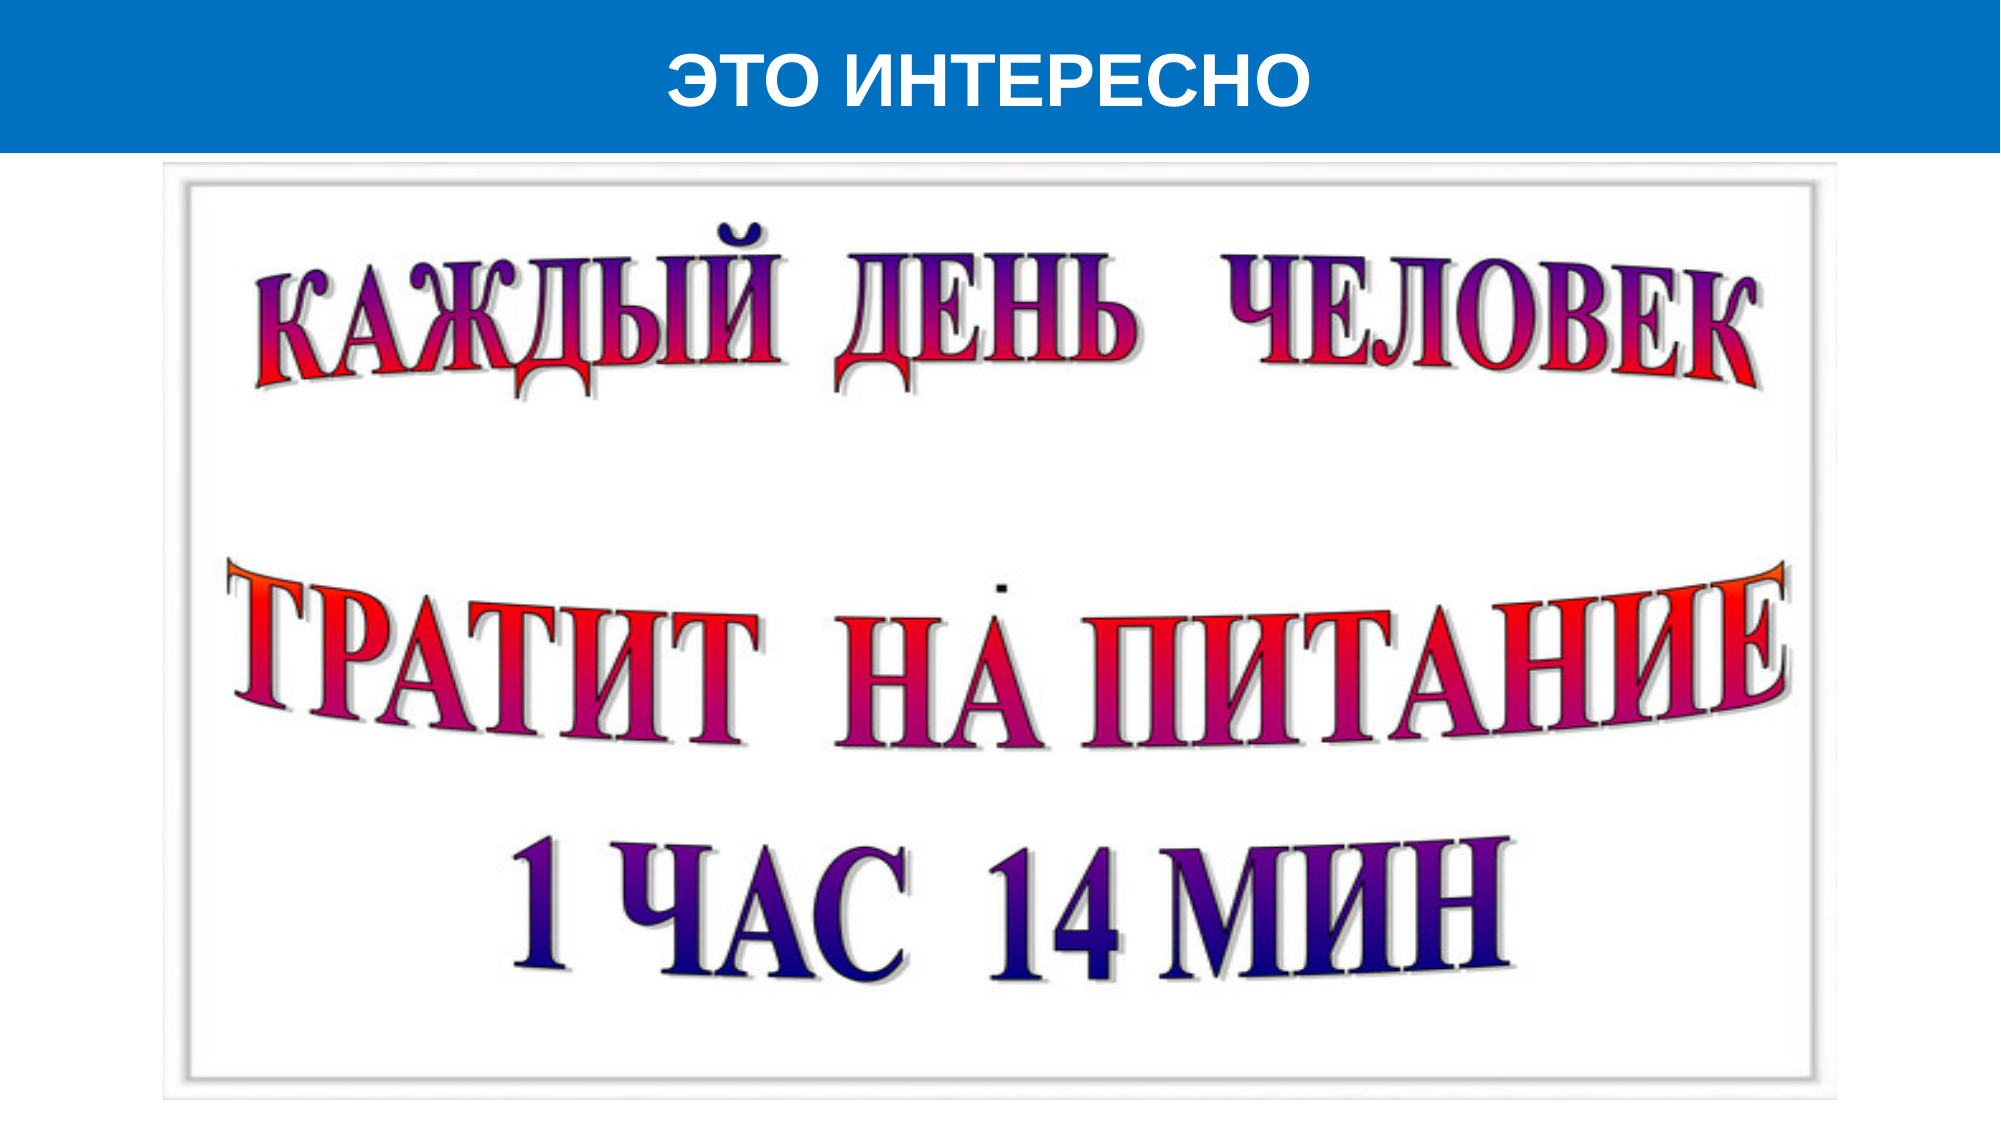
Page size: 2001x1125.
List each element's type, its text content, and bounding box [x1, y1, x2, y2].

text_box ЭТО ИНТЕРЕСНО [0, 0, 2000, 153]
picture [162, 162, 1838, 1101]
